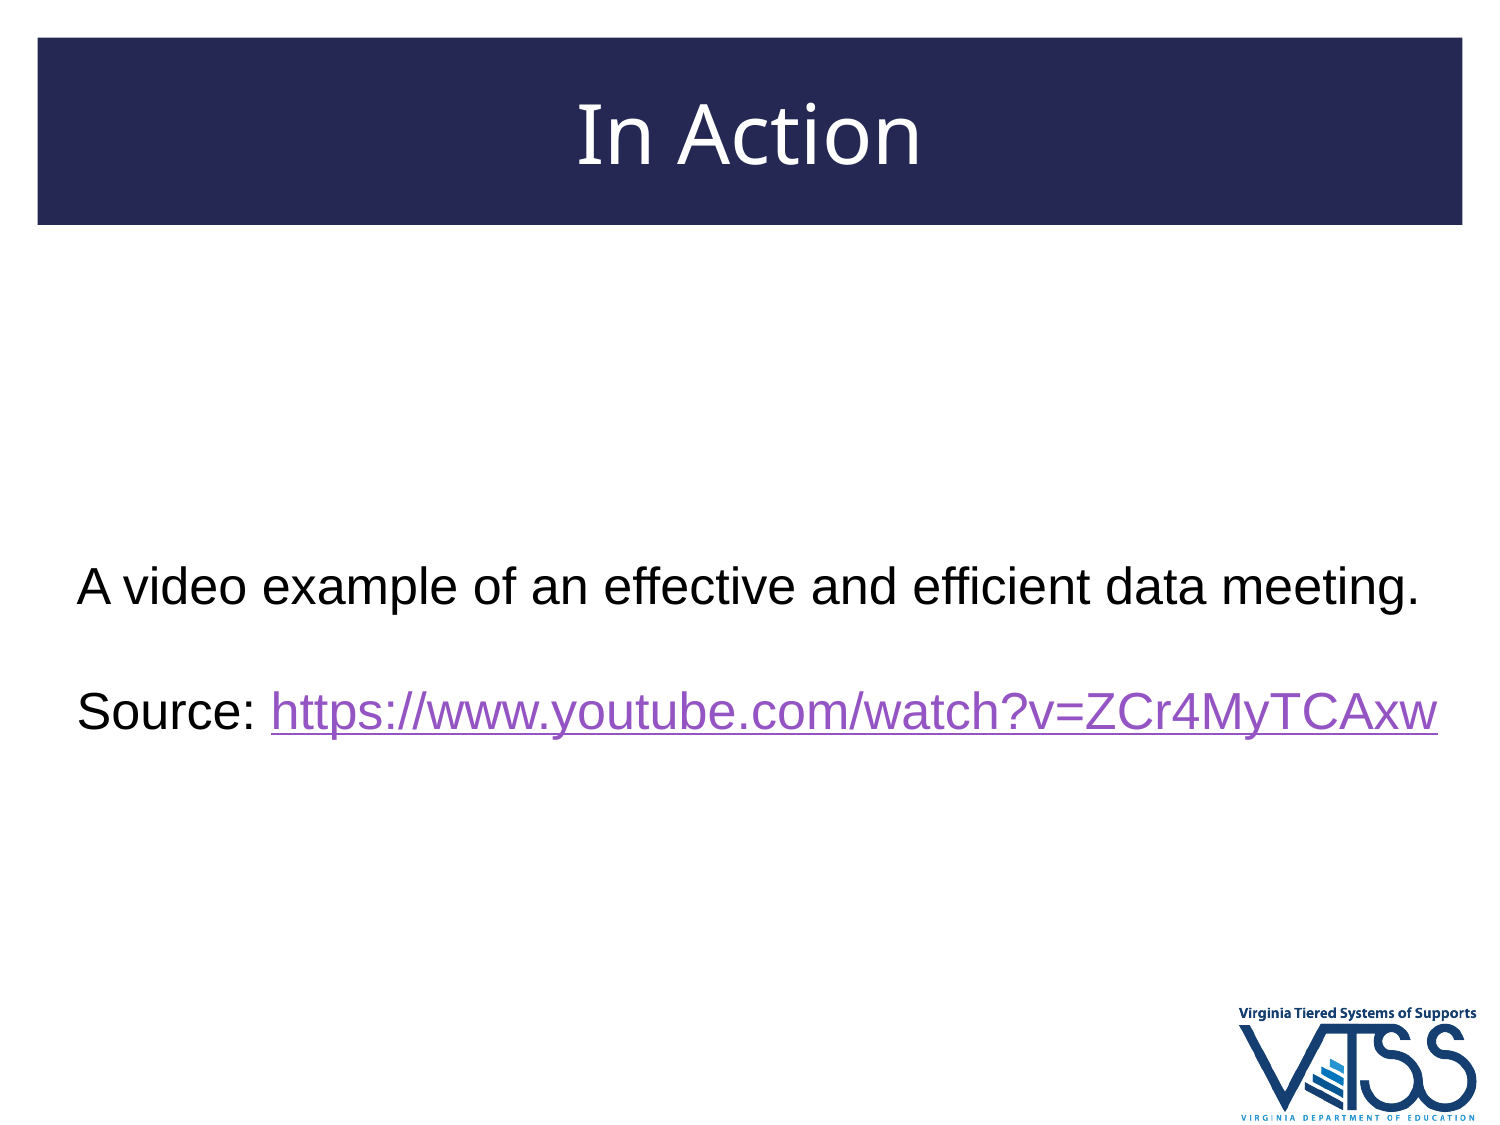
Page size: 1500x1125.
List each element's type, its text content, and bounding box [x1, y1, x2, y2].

picture [1237, 989, 1478, 1125]
text_box A video example of an effective and efficient data meeting. Source: https://www.youtube.com/watch?v=ZCr4MyTCAxw [61, 537, 1463, 755]
title In Action [37, 37, 1463, 225]
